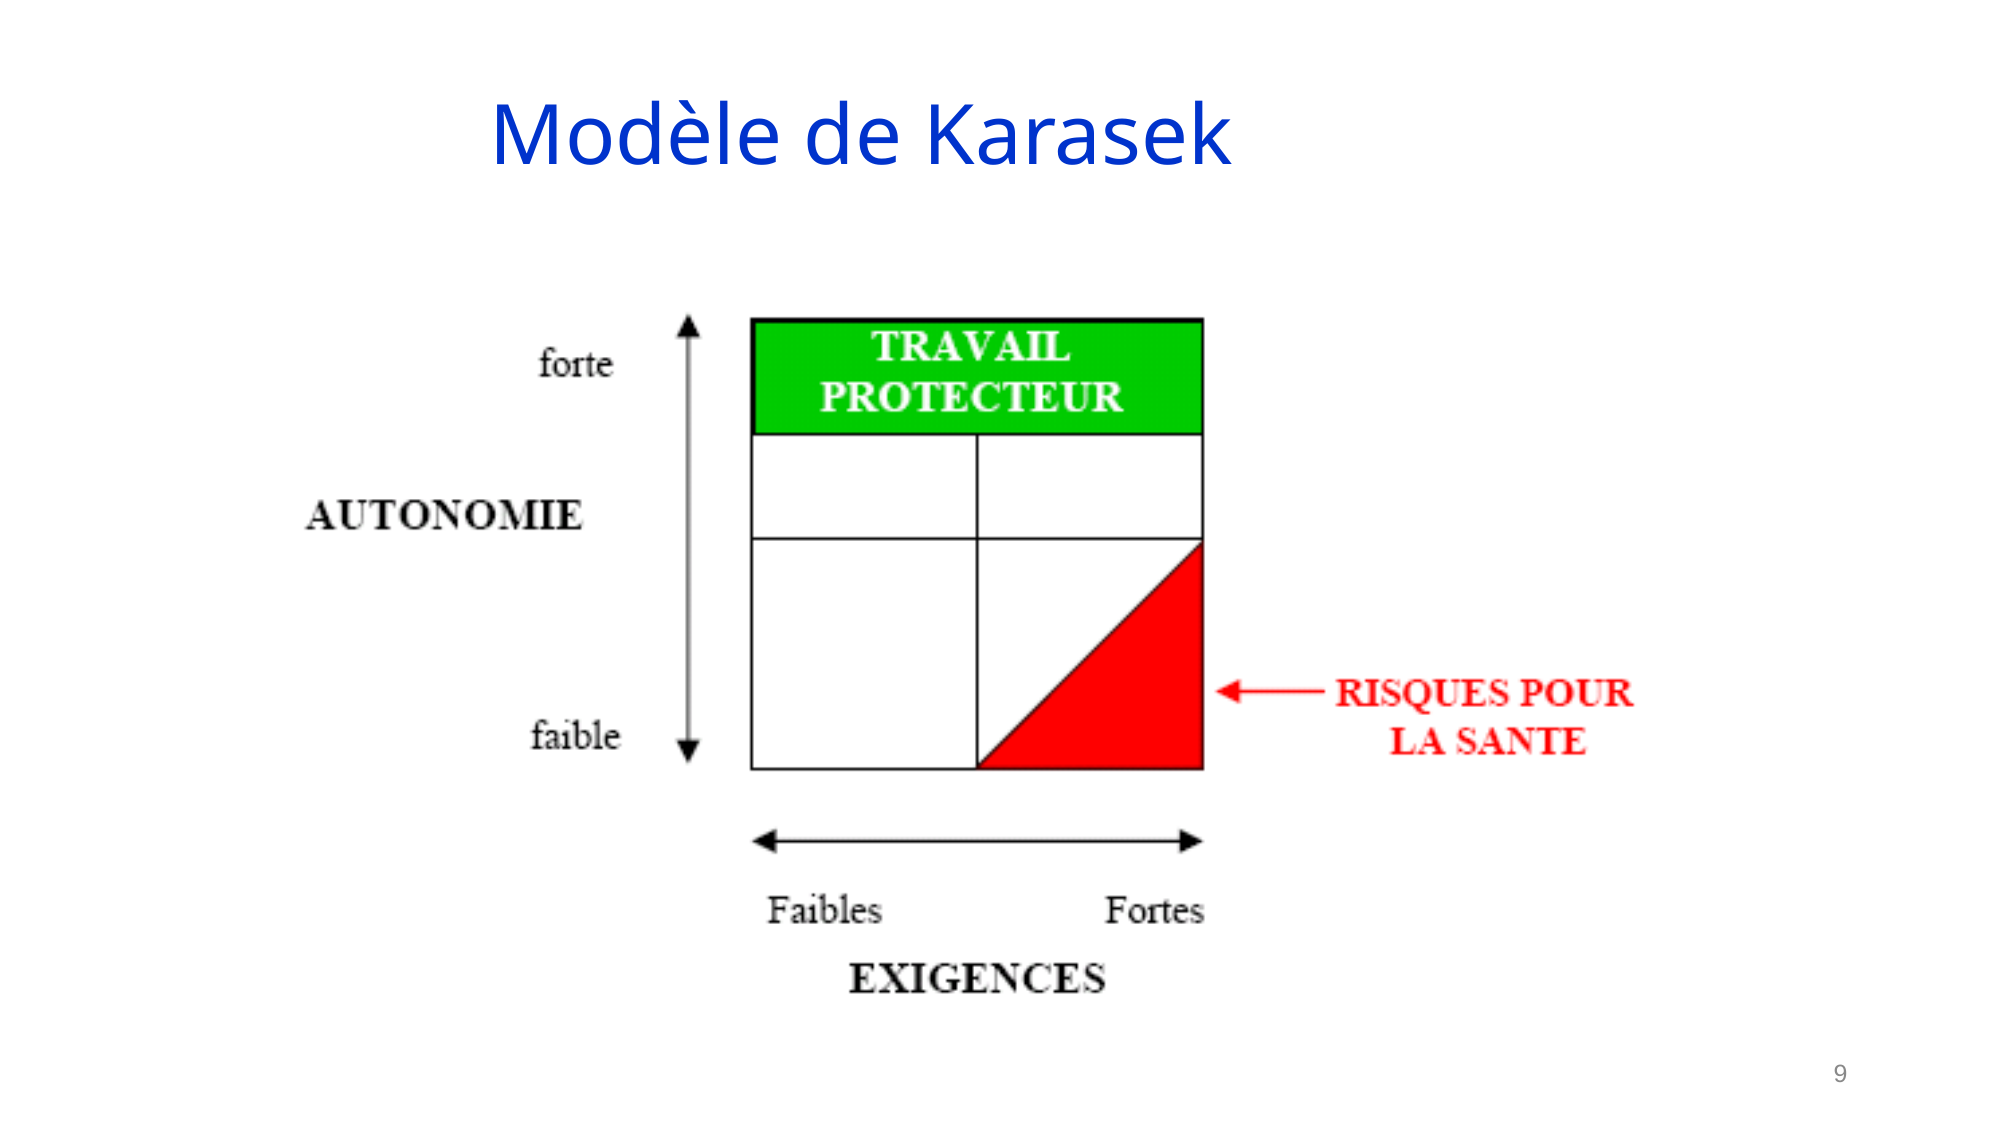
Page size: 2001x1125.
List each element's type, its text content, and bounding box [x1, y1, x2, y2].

slide_number 9 [1412, 1042, 1863, 1103]
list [249, 273, 1656, 1007]
title Modèle de Karasek [474, 78, 1750, 197]
